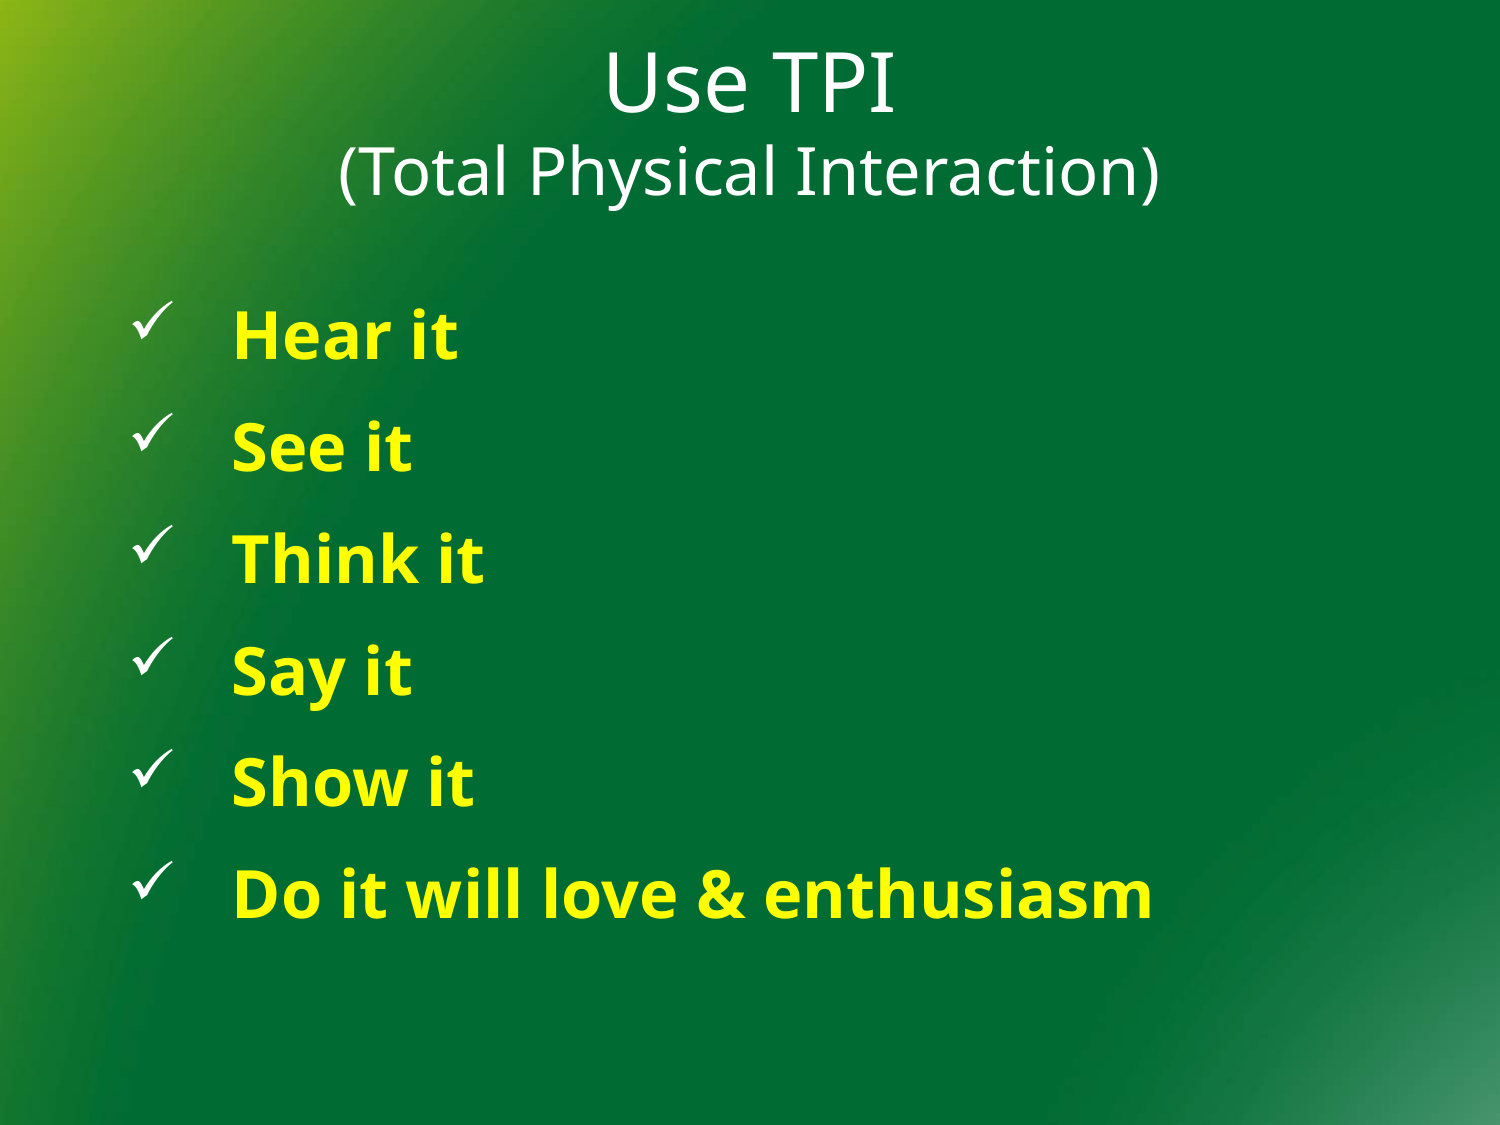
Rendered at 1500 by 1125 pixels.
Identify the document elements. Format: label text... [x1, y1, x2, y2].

picture [0, 0, 1500, 1125]
list Hear it See it Think it Say it Show it Do it will love & enthusiasm [112, 294, 1463, 1038]
title Use TPI (Total Physical Interaction) [74, 24, 1426, 213]
